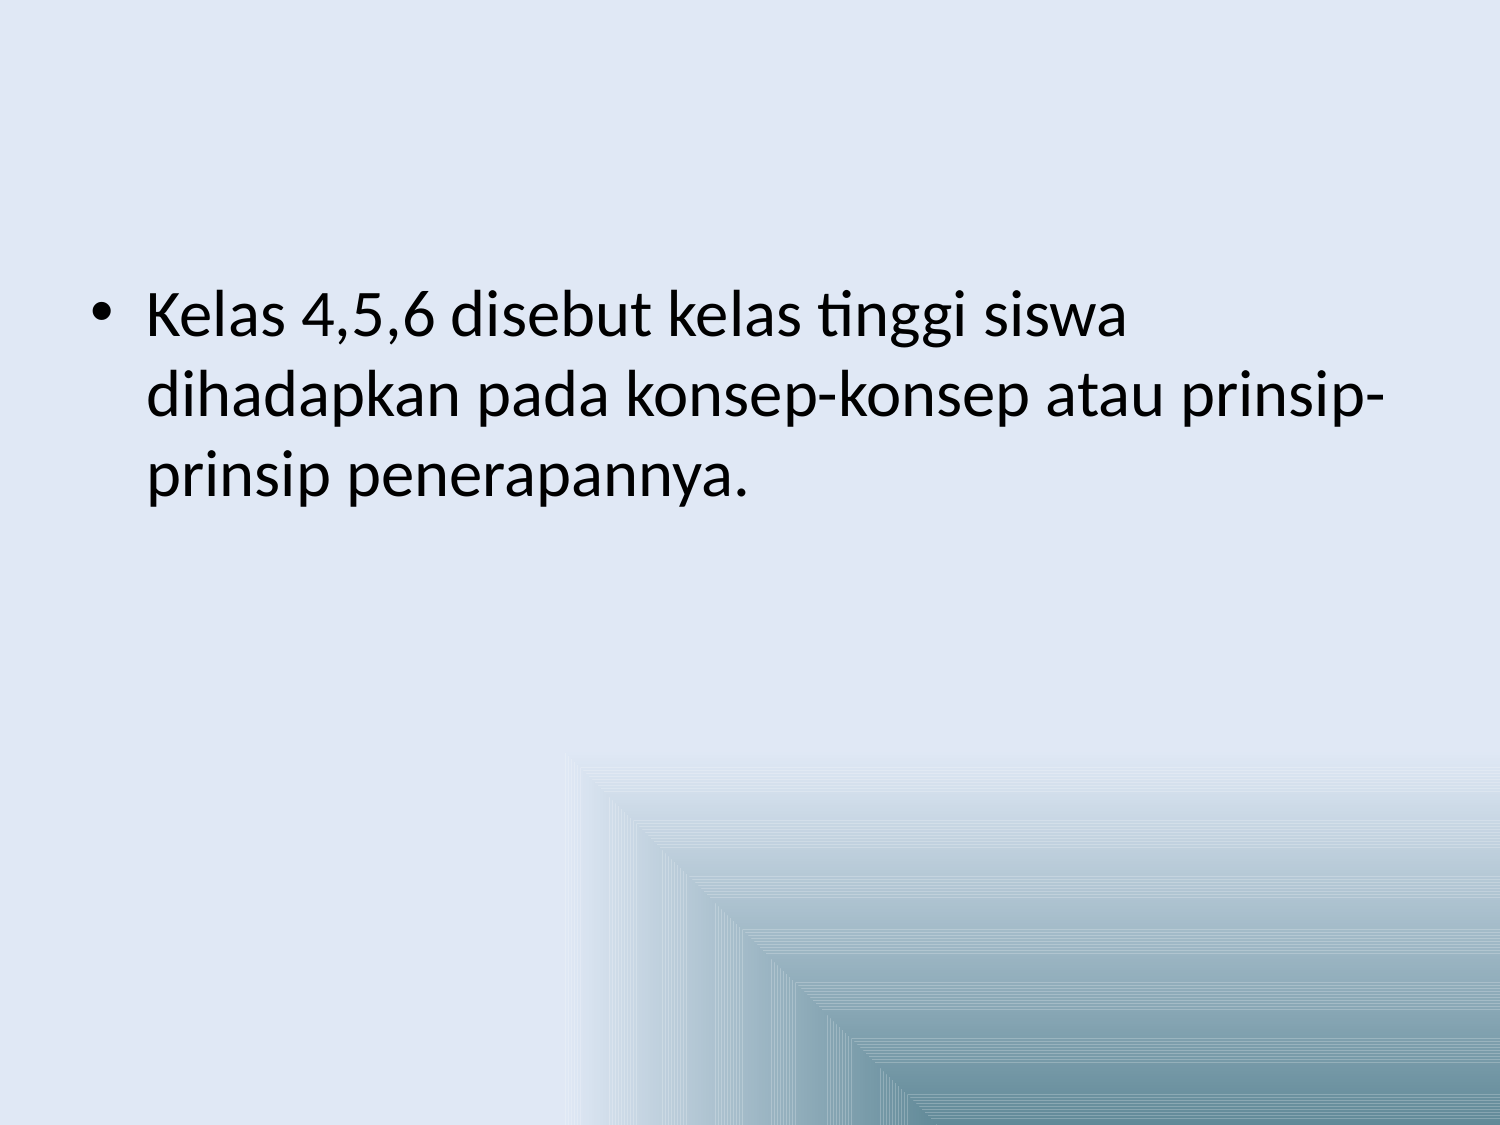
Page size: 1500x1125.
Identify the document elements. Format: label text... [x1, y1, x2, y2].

list Kelas 4,5,6 disebut kelas tinggi siswa dihadapkan pada konsep-konsep atau prinsip-prinsip penerapannya. [75, 262, 1425, 1005]
